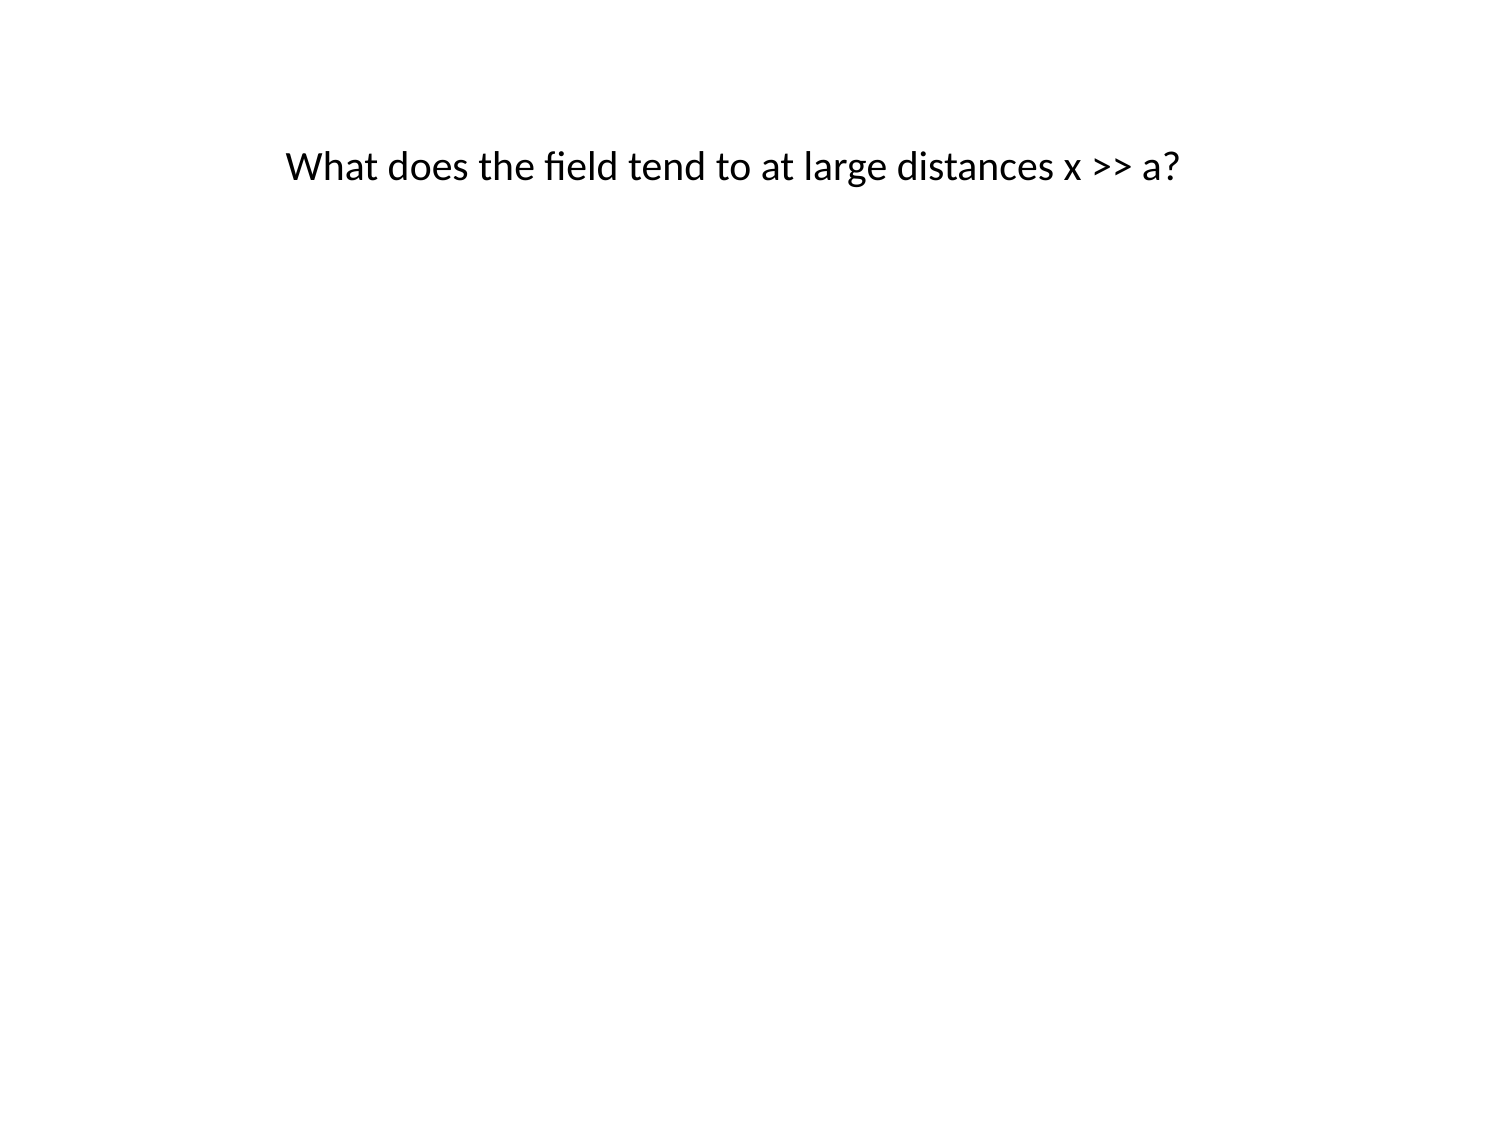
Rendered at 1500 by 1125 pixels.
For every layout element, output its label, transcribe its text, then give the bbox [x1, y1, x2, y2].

text_box What does the field tend to at large distances x >> a? [270, 131, 1197, 197]
